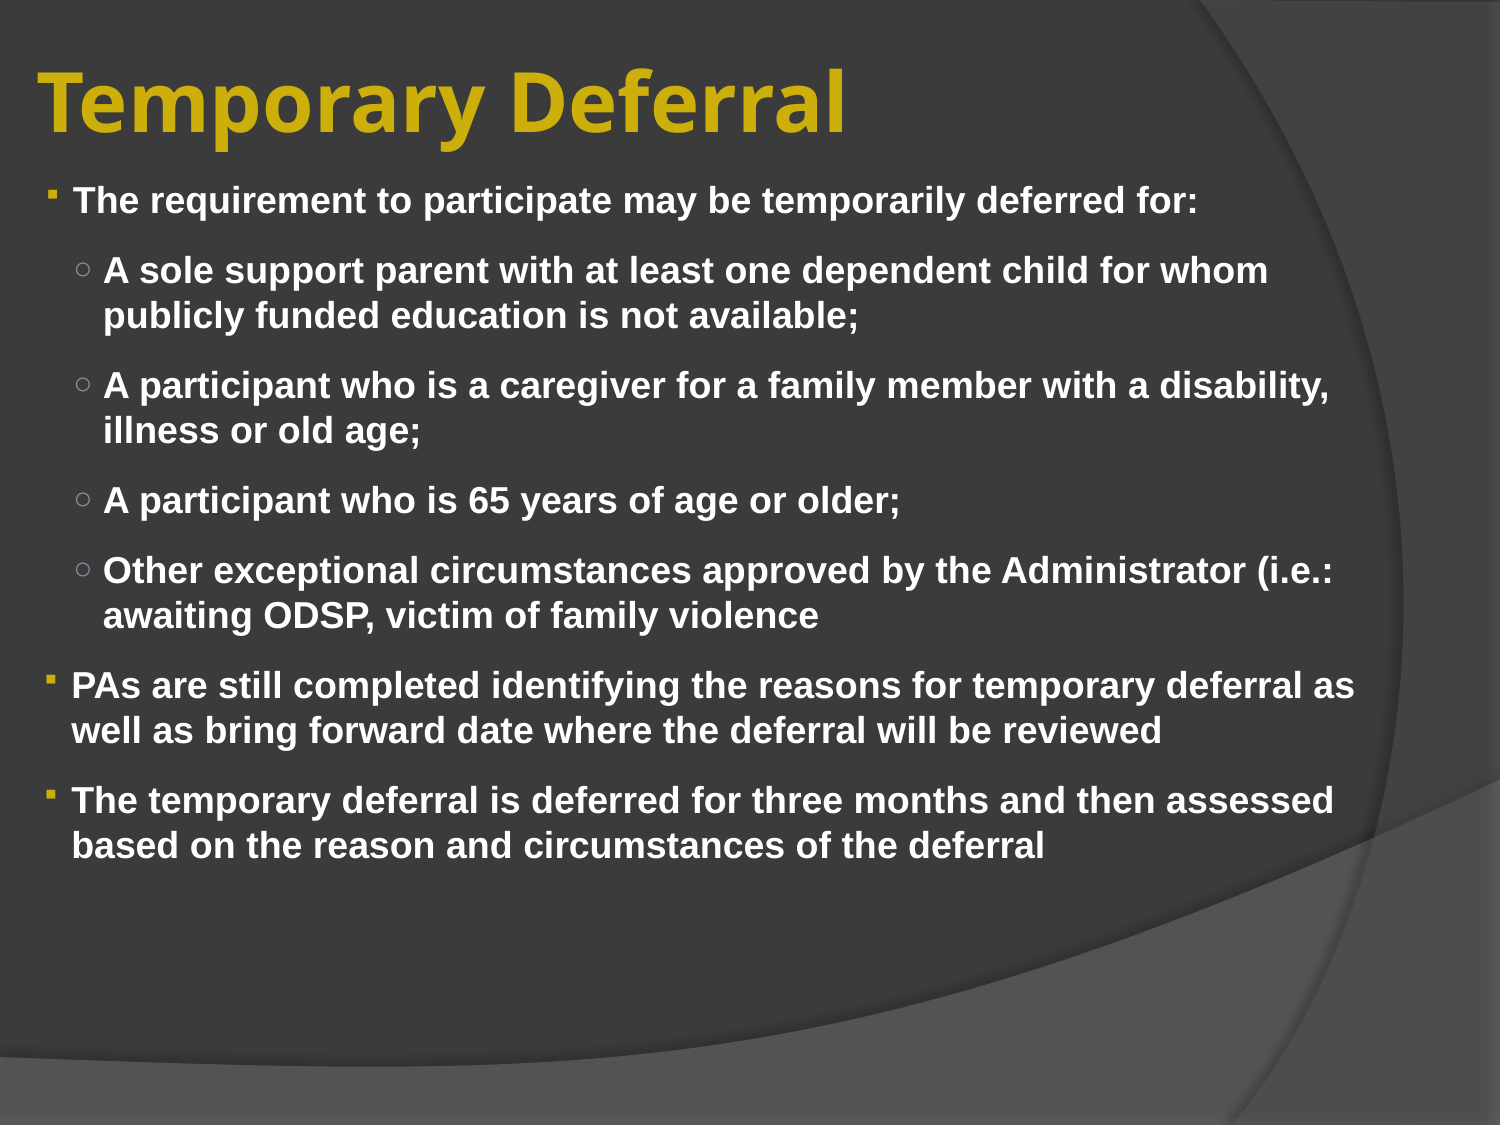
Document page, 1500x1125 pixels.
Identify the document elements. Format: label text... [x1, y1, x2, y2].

list The requirement to participate may be temporarily deferred for: A sole support parent with at least one dependent child for whom publicly funded education is not available; A participant who is a caregiver for a family member with a disability, illness or old age; A participant who is 65 years of age or older; Other exceptional circumstances approved by the Administrator (i.e.: awaiting ODSP, victim of family violence PAs are still completed identifying the reasons for temporary deferral as well as bring forward date where the deferral will be reviewed The temporary deferral is deferred for three months and then assessed based on the reason and circumstances of the deferral [29, 168, 1395, 976]
title Temporary Deferral [29, 54, 1369, 145]
